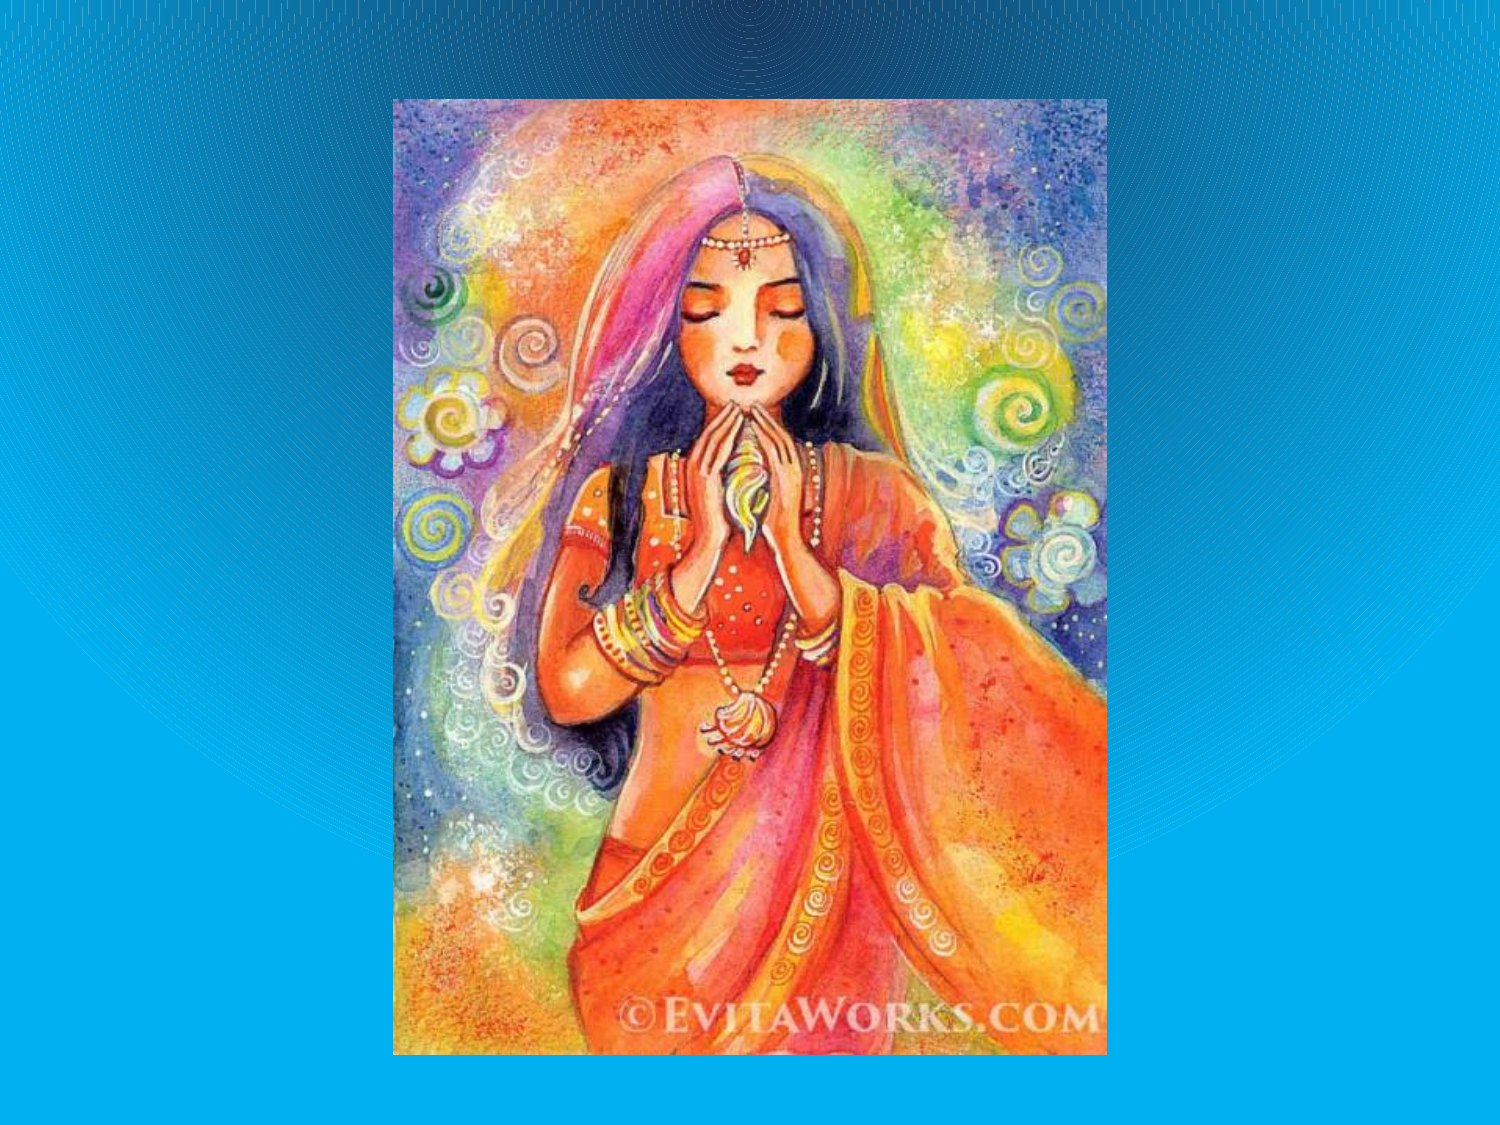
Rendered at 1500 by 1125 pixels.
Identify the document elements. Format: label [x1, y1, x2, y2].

picture [390, 96, 1110, 1054]
picture [387, 96, 396, 103]
